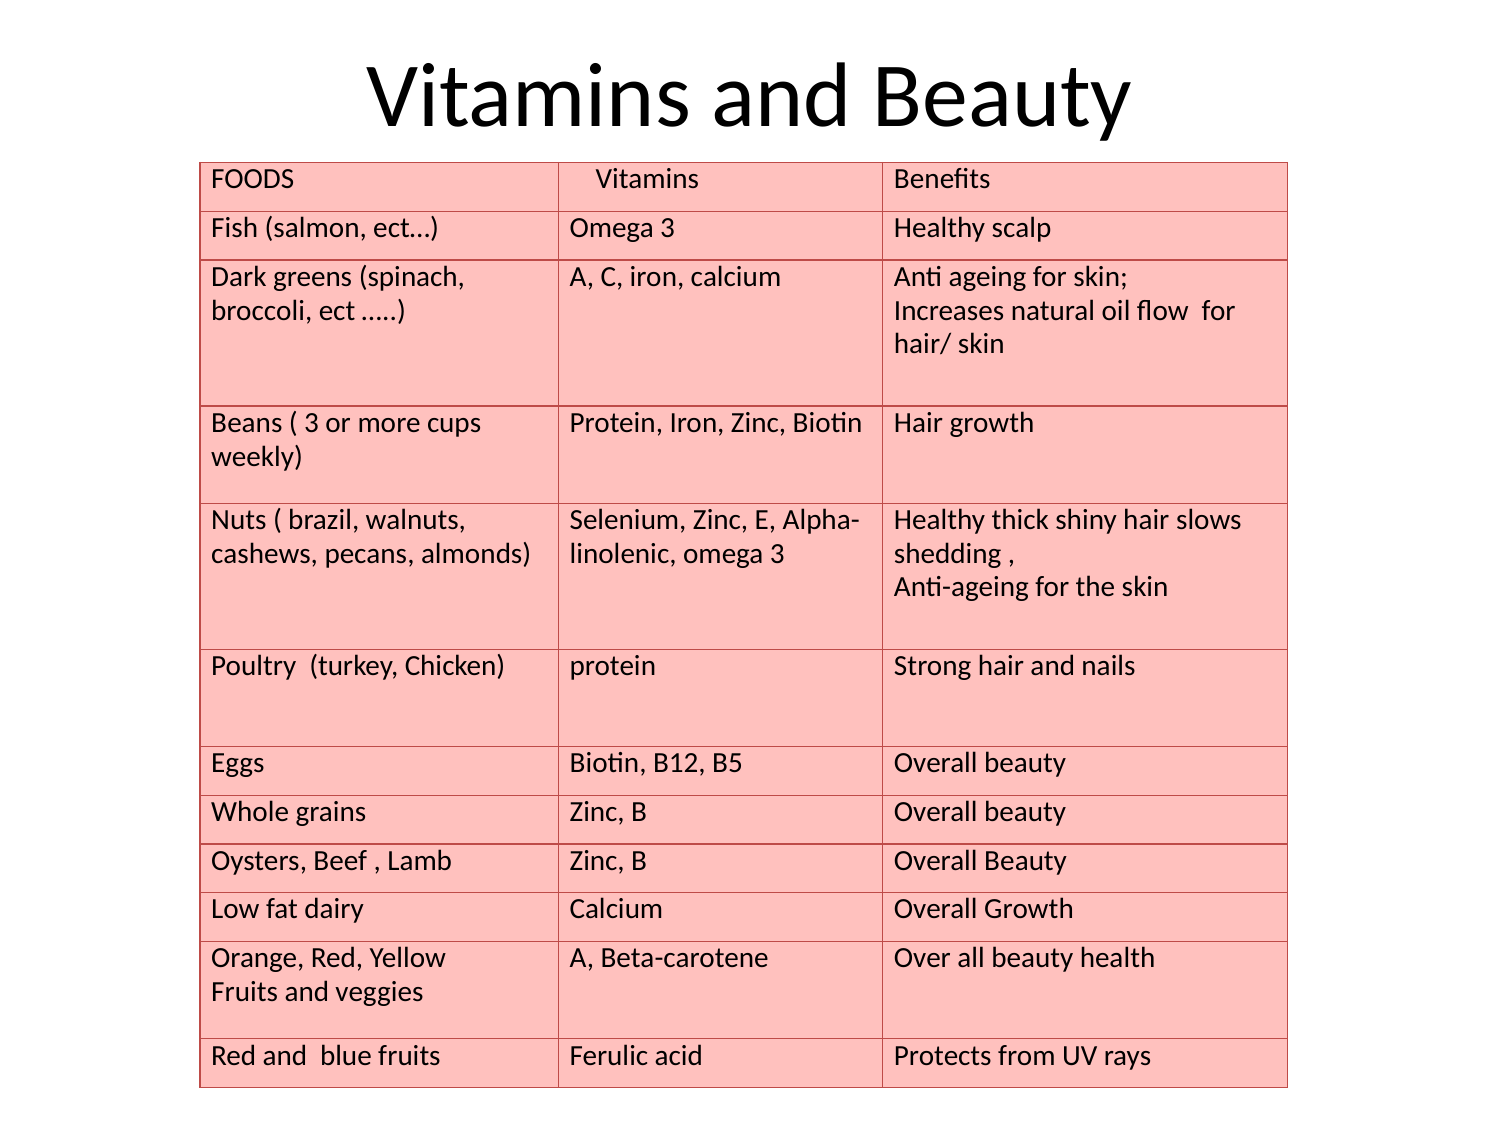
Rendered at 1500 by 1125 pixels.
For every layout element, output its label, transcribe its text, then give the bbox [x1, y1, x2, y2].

table_cell Eggs [201, 747, 558, 795]
table_cell A, C, iron, calcium [559, 261, 882, 405]
table_cell Zinc, B [559, 845, 882, 892]
table_cell Red and blue fruits [201, 1039, 558, 1087]
table_cell Oysters, Beef , Lamb [201, 845, 558, 892]
table_header FOODS [201, 163, 558, 211]
title Vitamins and Beauty [75, 45, 1425, 163]
table_cell Orange, Red, Yellow Fruits and veggies [201, 942, 558, 1038]
table_cell A, Beta-carotene [559, 942, 882, 1038]
table_cell Dark greens (spinach, broccoli, ect …..) [201, 261, 558, 405]
table_cell Strong hair and nails [883, 650, 1287, 746]
table_cell Overall Growth [883, 893, 1287, 941]
table_cell Hair growth [883, 407, 1287, 503]
table_cell Healthy scalp [883, 212, 1287, 259]
table_header Benefits [883, 163, 1287, 211]
table_cell Poultry (turkey, Chicken) [201, 650, 558, 746]
table_cell Low fat dairy [201, 893, 558, 941]
table_cell Over all beauty health [883, 942, 1287, 1038]
table_header Vitamins [559, 163, 882, 211]
table_cell protein [559, 650, 882, 746]
table_cell Calcium [559, 893, 882, 941]
table_cell Overall beauty [883, 796, 1287, 843]
table_cell Protein, Iron, Zinc, Biotin [559, 407, 882, 503]
table_cell Healthy thick shiny hair slows shedding , Anti-ageing for the skin [883, 504, 1287, 649]
table_cell Whole grains [201, 796, 558, 843]
table_cell Anti ageing for skin; Increases natural oil flow for hair/ skin [883, 261, 1287, 405]
table_cell Overall Beauty [883, 845, 1287, 892]
table_cell Ferulic acid [559, 1039, 882, 1087]
table_cell Nuts ( brazil, walnuts, cashews, pecans, almonds) [201, 504, 558, 649]
table_cell Omega 3 [559, 212, 882, 259]
table_cell Selenium, Zinc, E, Alpha-linolenic, omega 3 [559, 504, 882, 649]
table_cell Overall beauty [883, 747, 1287, 795]
table_cell Beans ( 3 or more cups weekly) [201, 407, 558, 503]
table_cell Zinc, B [559, 796, 882, 843]
table_cell Protects from UV rays [883, 1039, 1287, 1087]
table_cell Biotin, B12, B5 [559, 747, 882, 795]
table_cell Fish (salmon, ect…) [201, 212, 558, 259]
